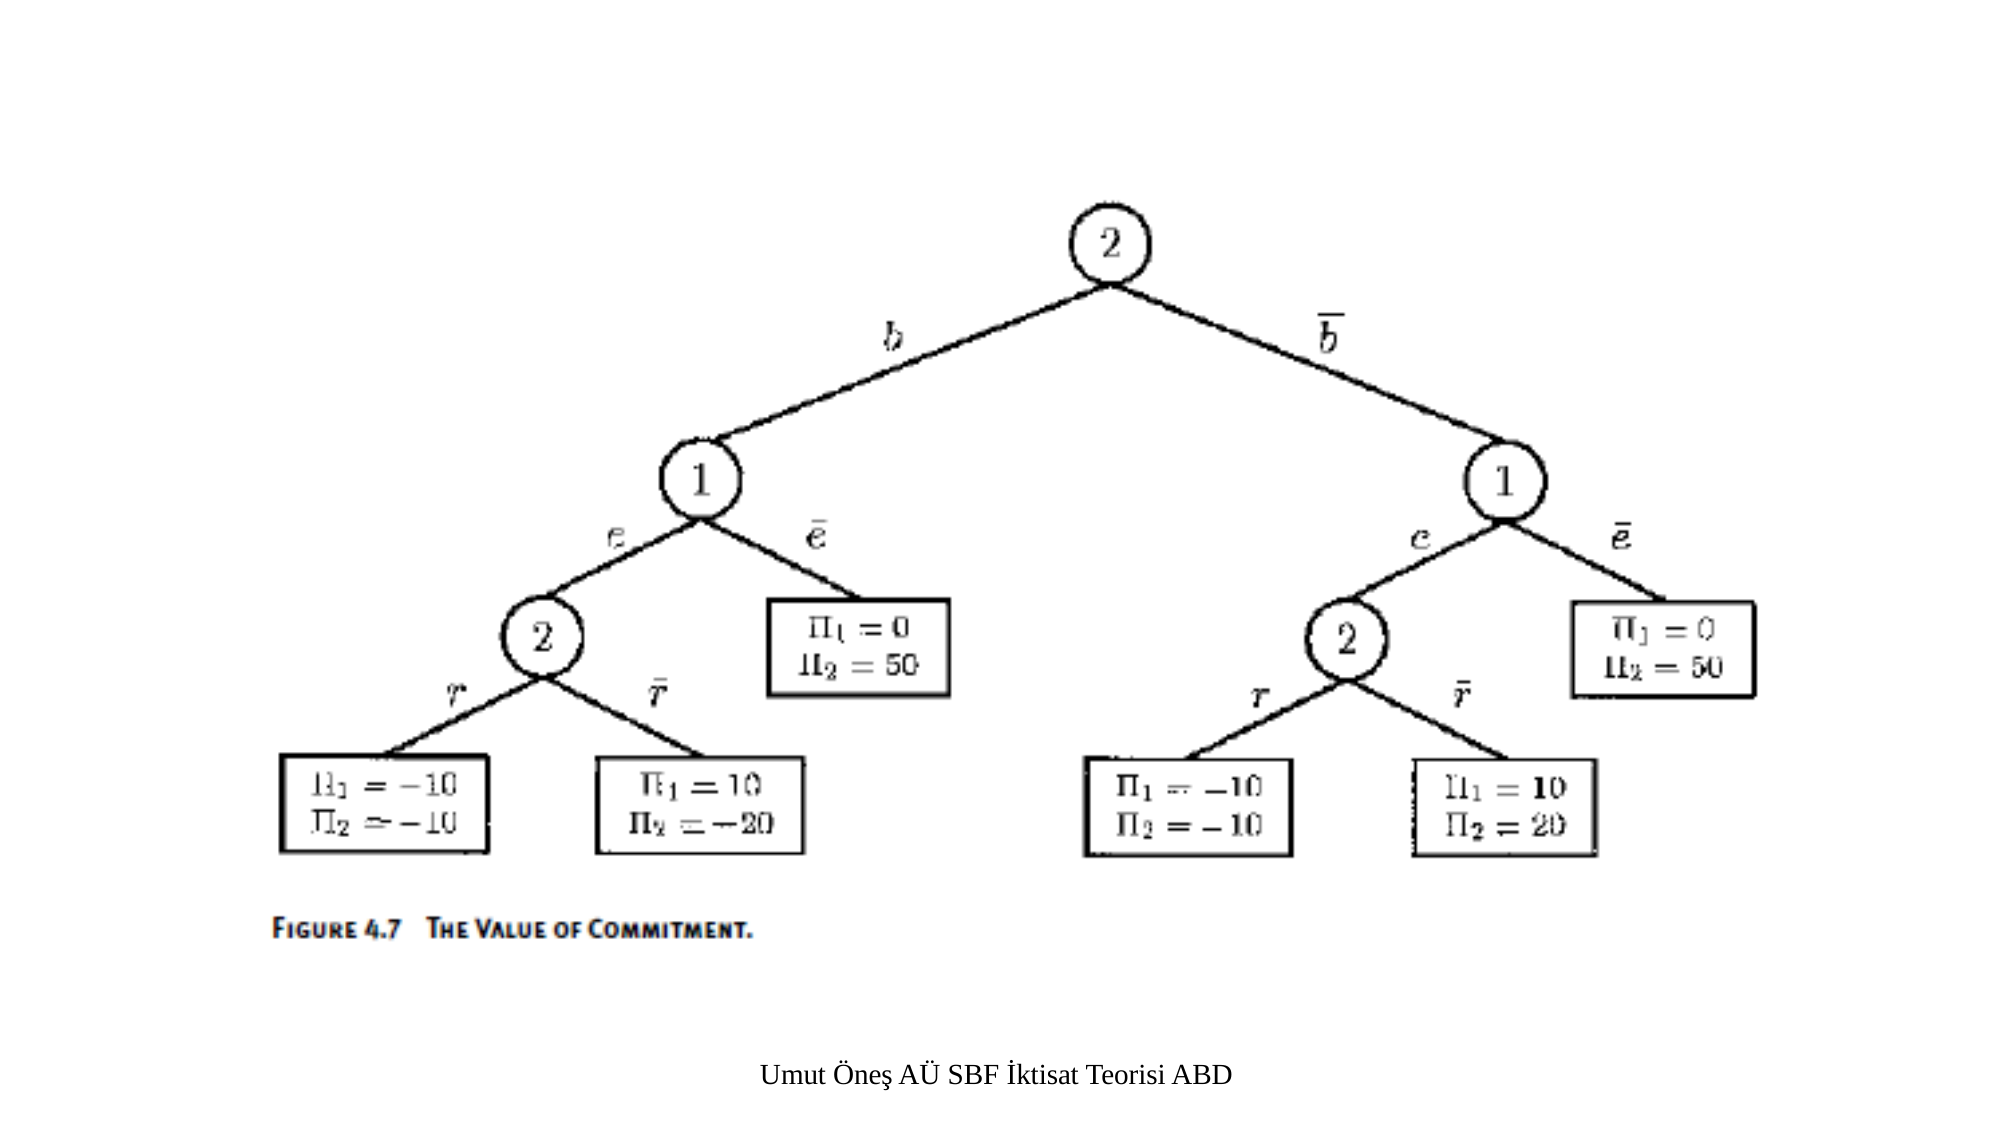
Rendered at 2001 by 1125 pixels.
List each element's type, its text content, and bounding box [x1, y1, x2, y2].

picture [185, 188, 1814, 963]
footer Umut Öneş AÜ SBF İktisat Teorisi ABD [662, 1042, 1338, 1103]
